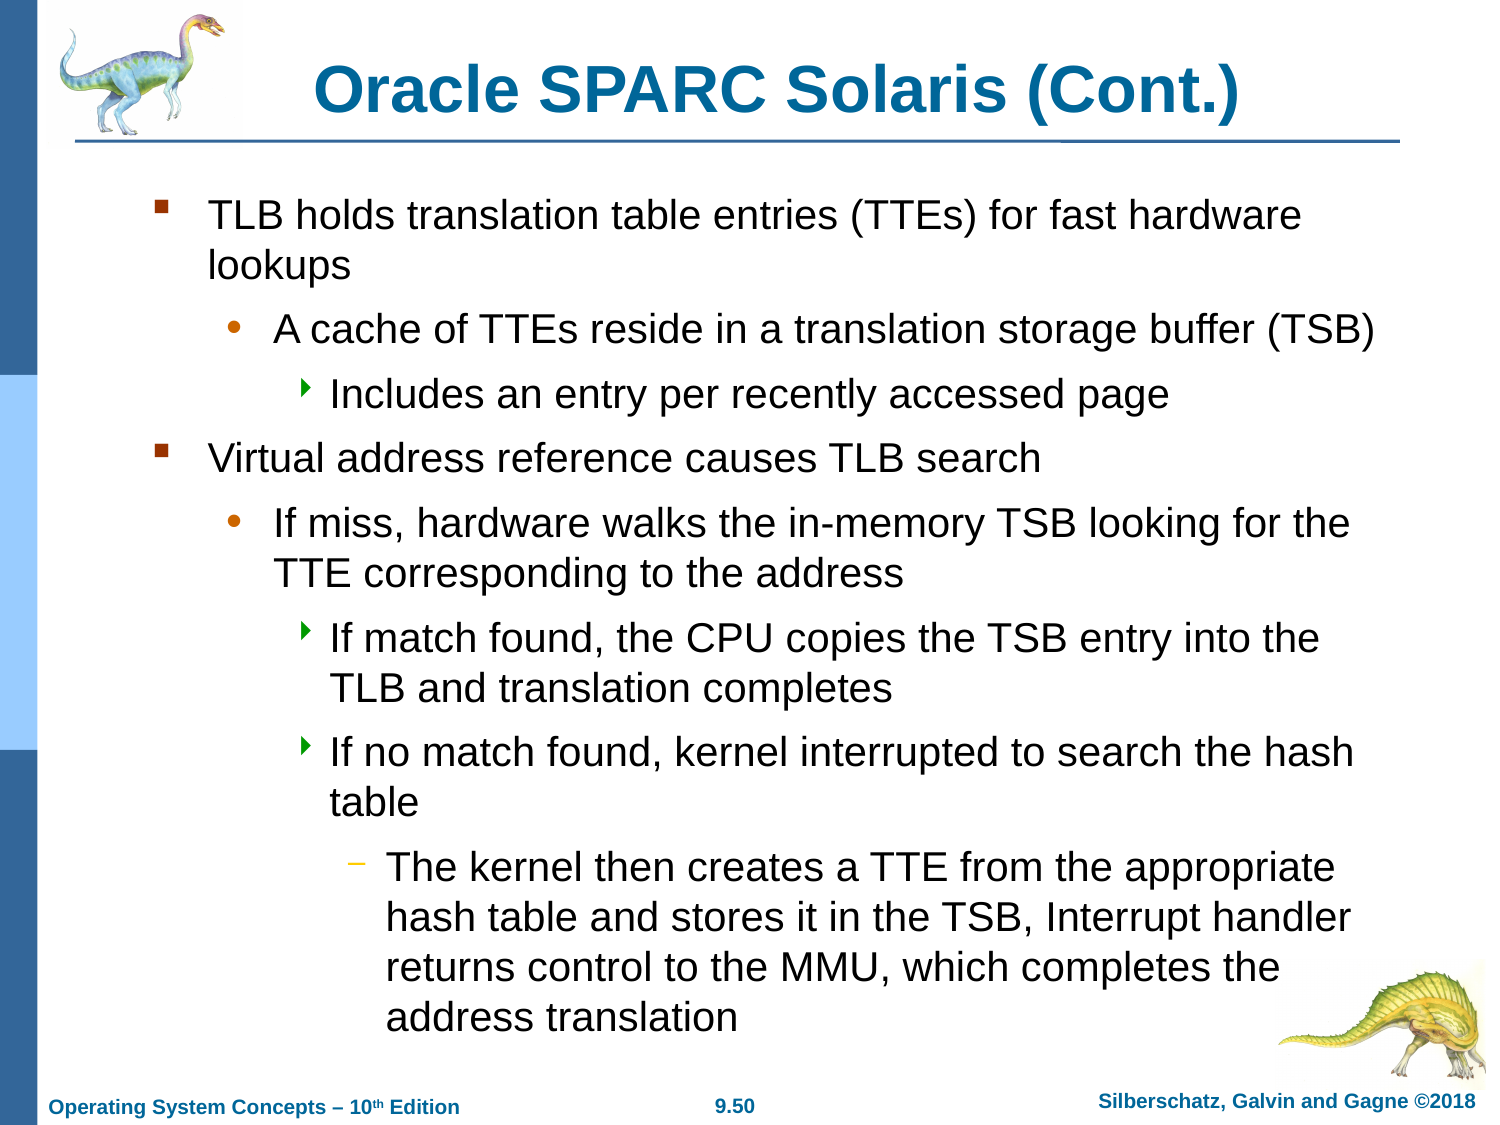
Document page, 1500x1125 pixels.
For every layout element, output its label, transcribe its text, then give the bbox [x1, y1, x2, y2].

list TLB holds translation table entries (TTEs) for fast hardware lookups A cache of TTEs reside in a translation storage buffer (TSB) Includes an entry per recently accessed page Virtual address reference causes TLB search If miss, hardware walks the in-memory TSB looking for the TTE corresponding to the address If match found, the CPU copies the TSB entry into the TLB and translation completes If no match found, kernel interrupted to search the hash table The kernel then creates a TTE from the appropriate hash table and stores it in the TSB, Interrupt handler returns control to the MMU, which completes the address translation [136, 179, 1394, 1011]
title Oracle SPARC Solaris (Cont.) [125, 38, 1431, 134]
picture [1275, 959, 1486, 1090]
picture [46, 0, 243, 149]
